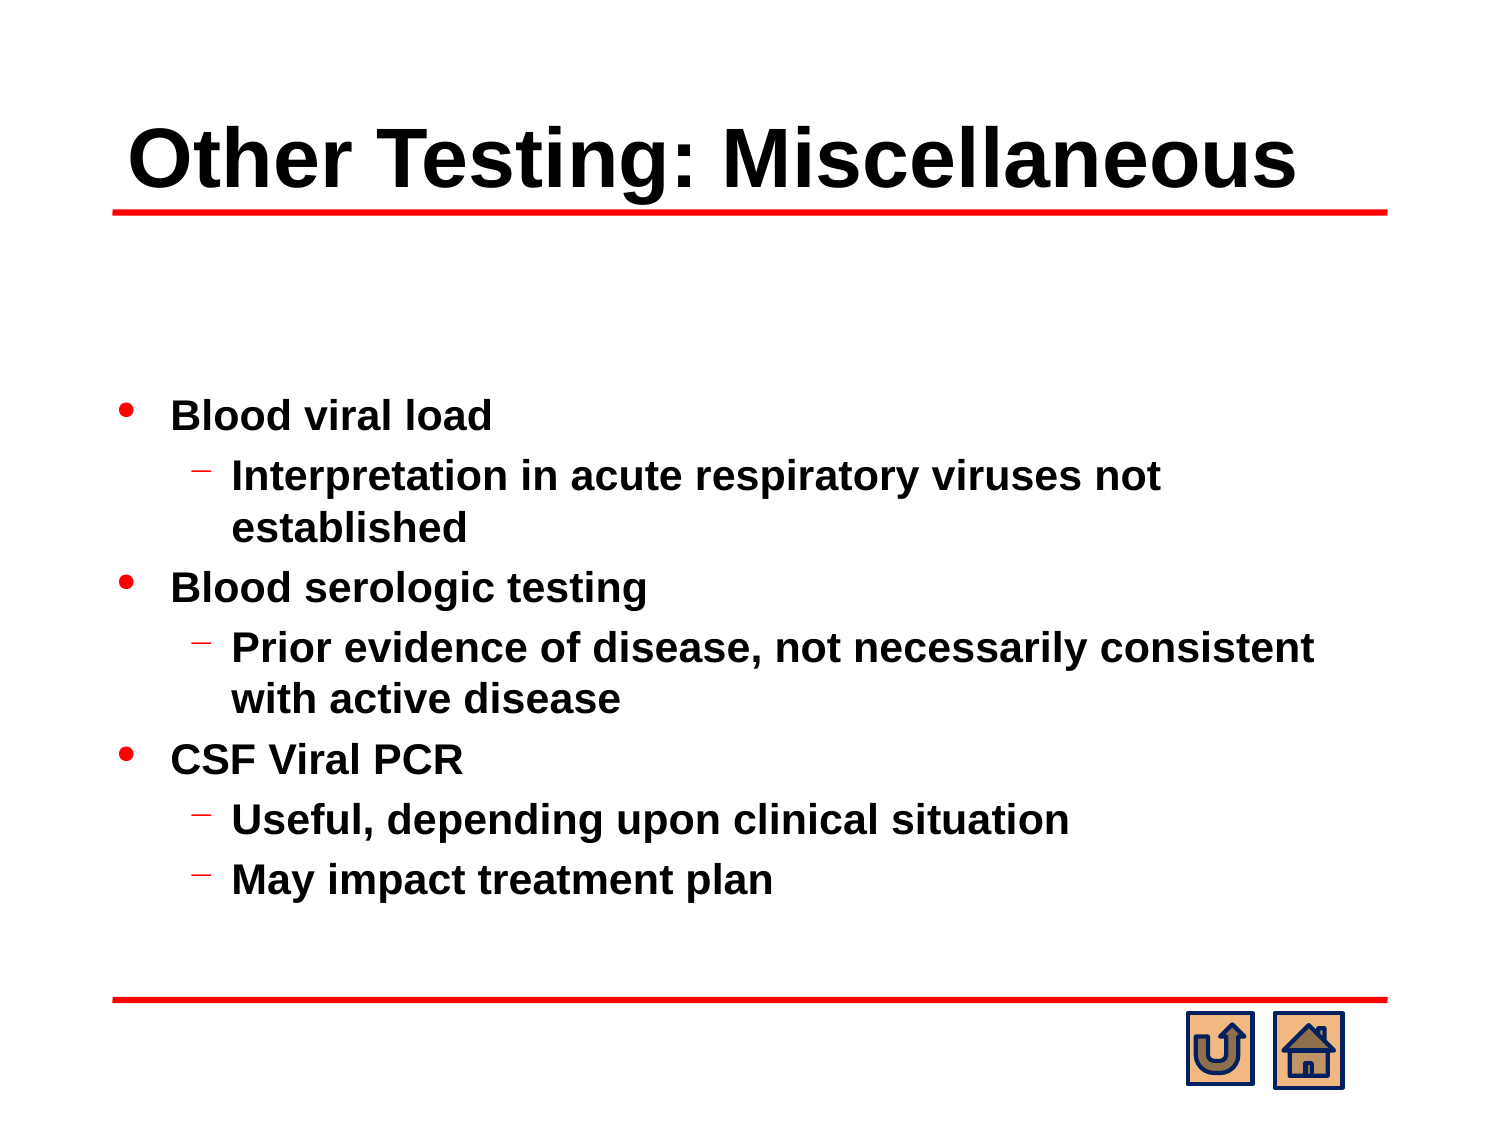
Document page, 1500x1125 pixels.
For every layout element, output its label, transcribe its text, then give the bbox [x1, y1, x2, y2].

title Other Testing: Miscellaneous [112, 62, 1388, 213]
text_box [1186, 1011, 1255, 1086]
list Blood viral load Interpretation in acute respiratory viruses not established Blood serologic testing Prior evidence of disease, not necessarily consistent with active disease CSF Viral PCR Useful, depending upon clinical situation May impact treatment plan [102, 379, 1398, 916]
text_box [1273, 1011, 1345, 1090]
